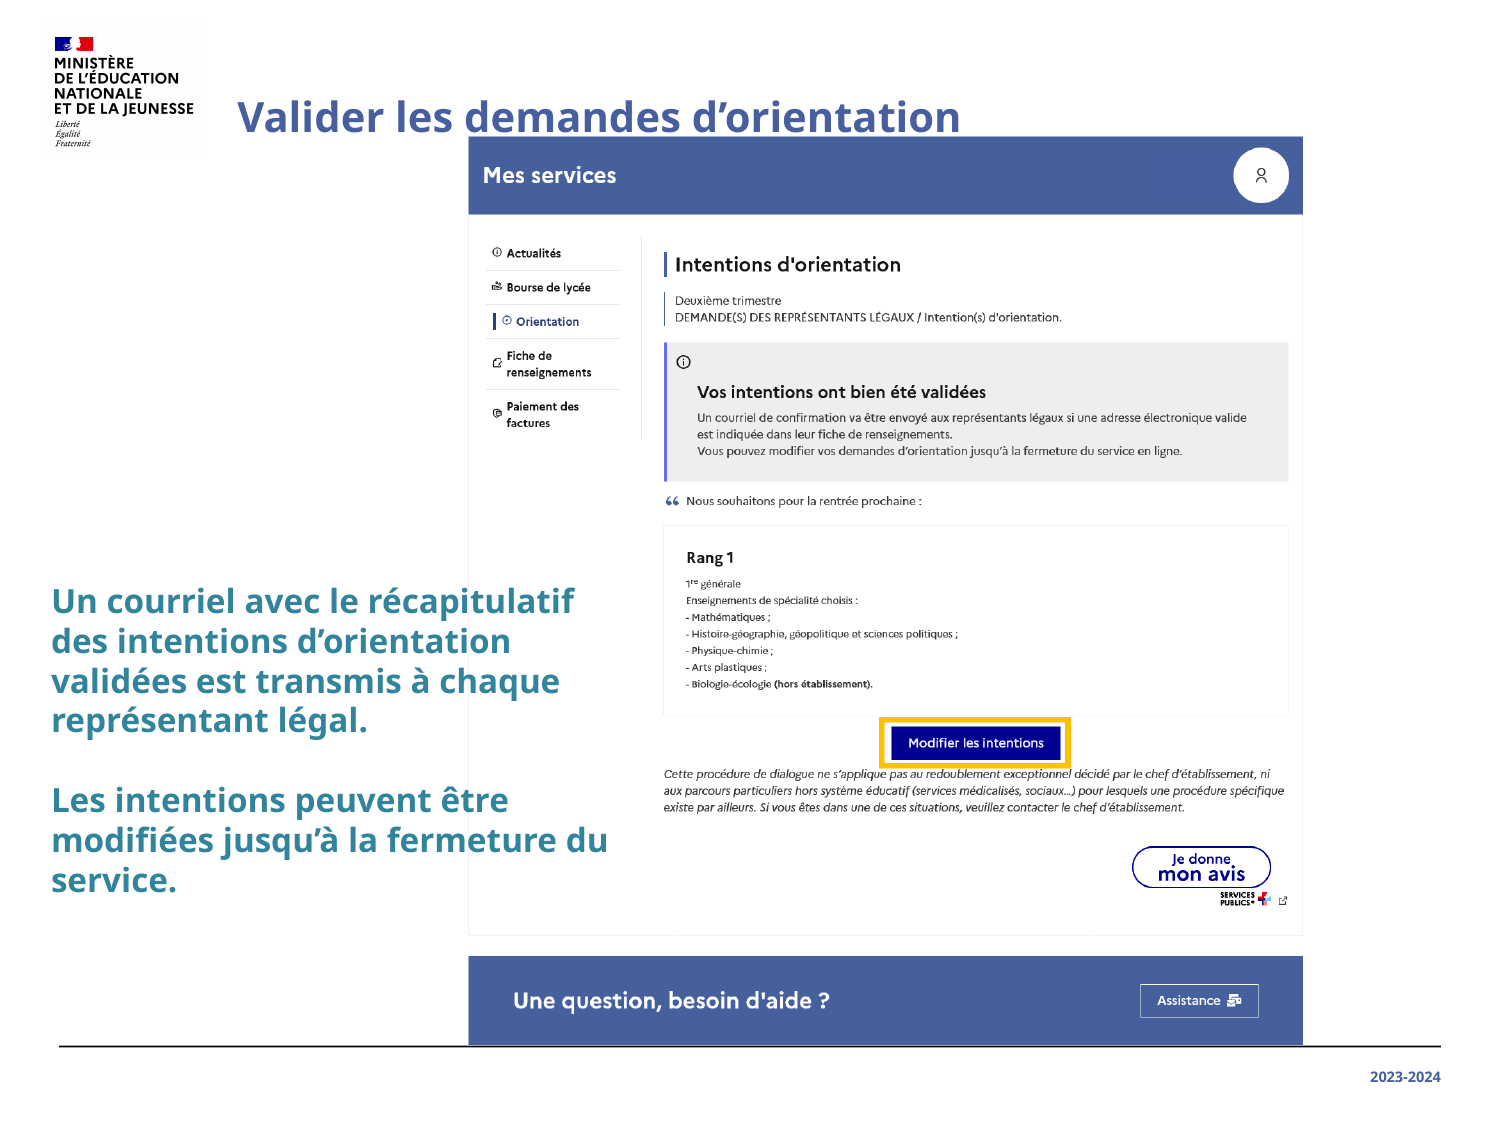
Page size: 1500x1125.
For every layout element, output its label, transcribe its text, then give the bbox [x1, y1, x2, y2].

text_box 2023-2024 [1249, 1046, 1441, 1125]
text_box Un courriel avec le récapitulatif des intentions d’orientation validées est transmis à chaque représentant légal. Les intentions peuvent être modifiées jusqu’à la fermeture du service. [34, 549, 416, 931]
picture [421, 134, 1348, 1045]
text_box Valider les demandes d’orientation [218, 0, 1424, 126]
picture [41, 23, 207, 160]
